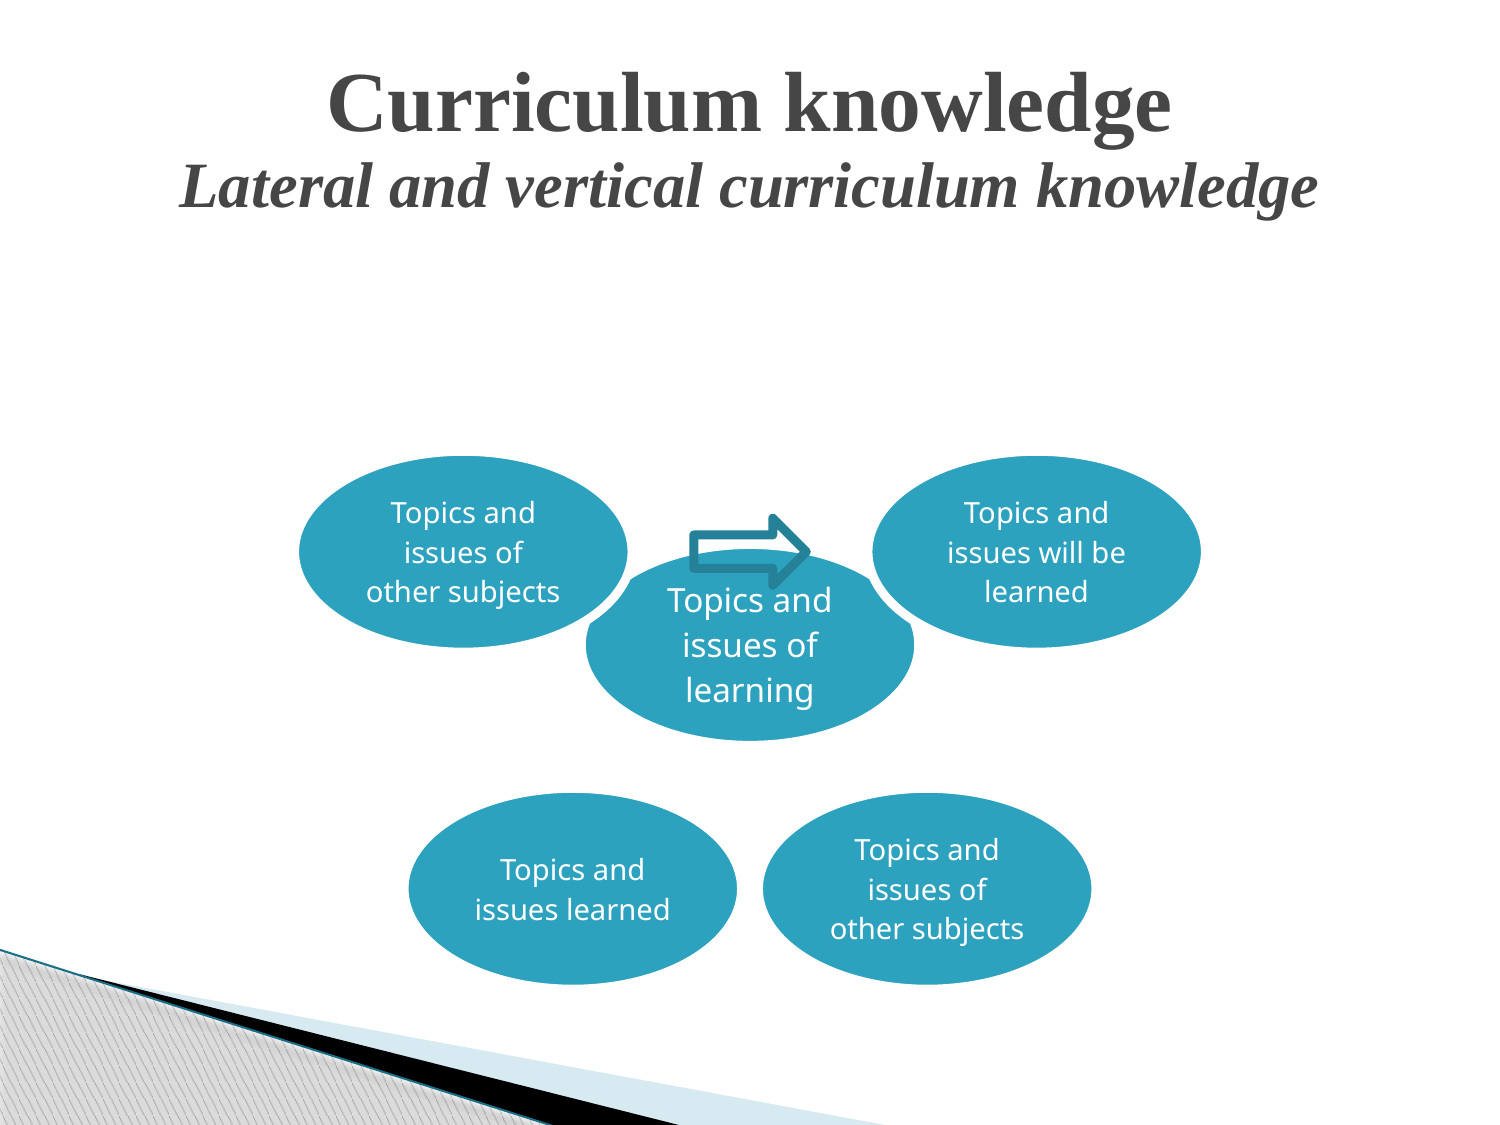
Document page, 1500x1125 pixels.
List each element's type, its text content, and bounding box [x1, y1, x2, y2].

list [74, 242, 1426, 1047]
title Curriculum knowledge Lateral and vertical curriculum knowledge [75, 45, 1425, 233]
